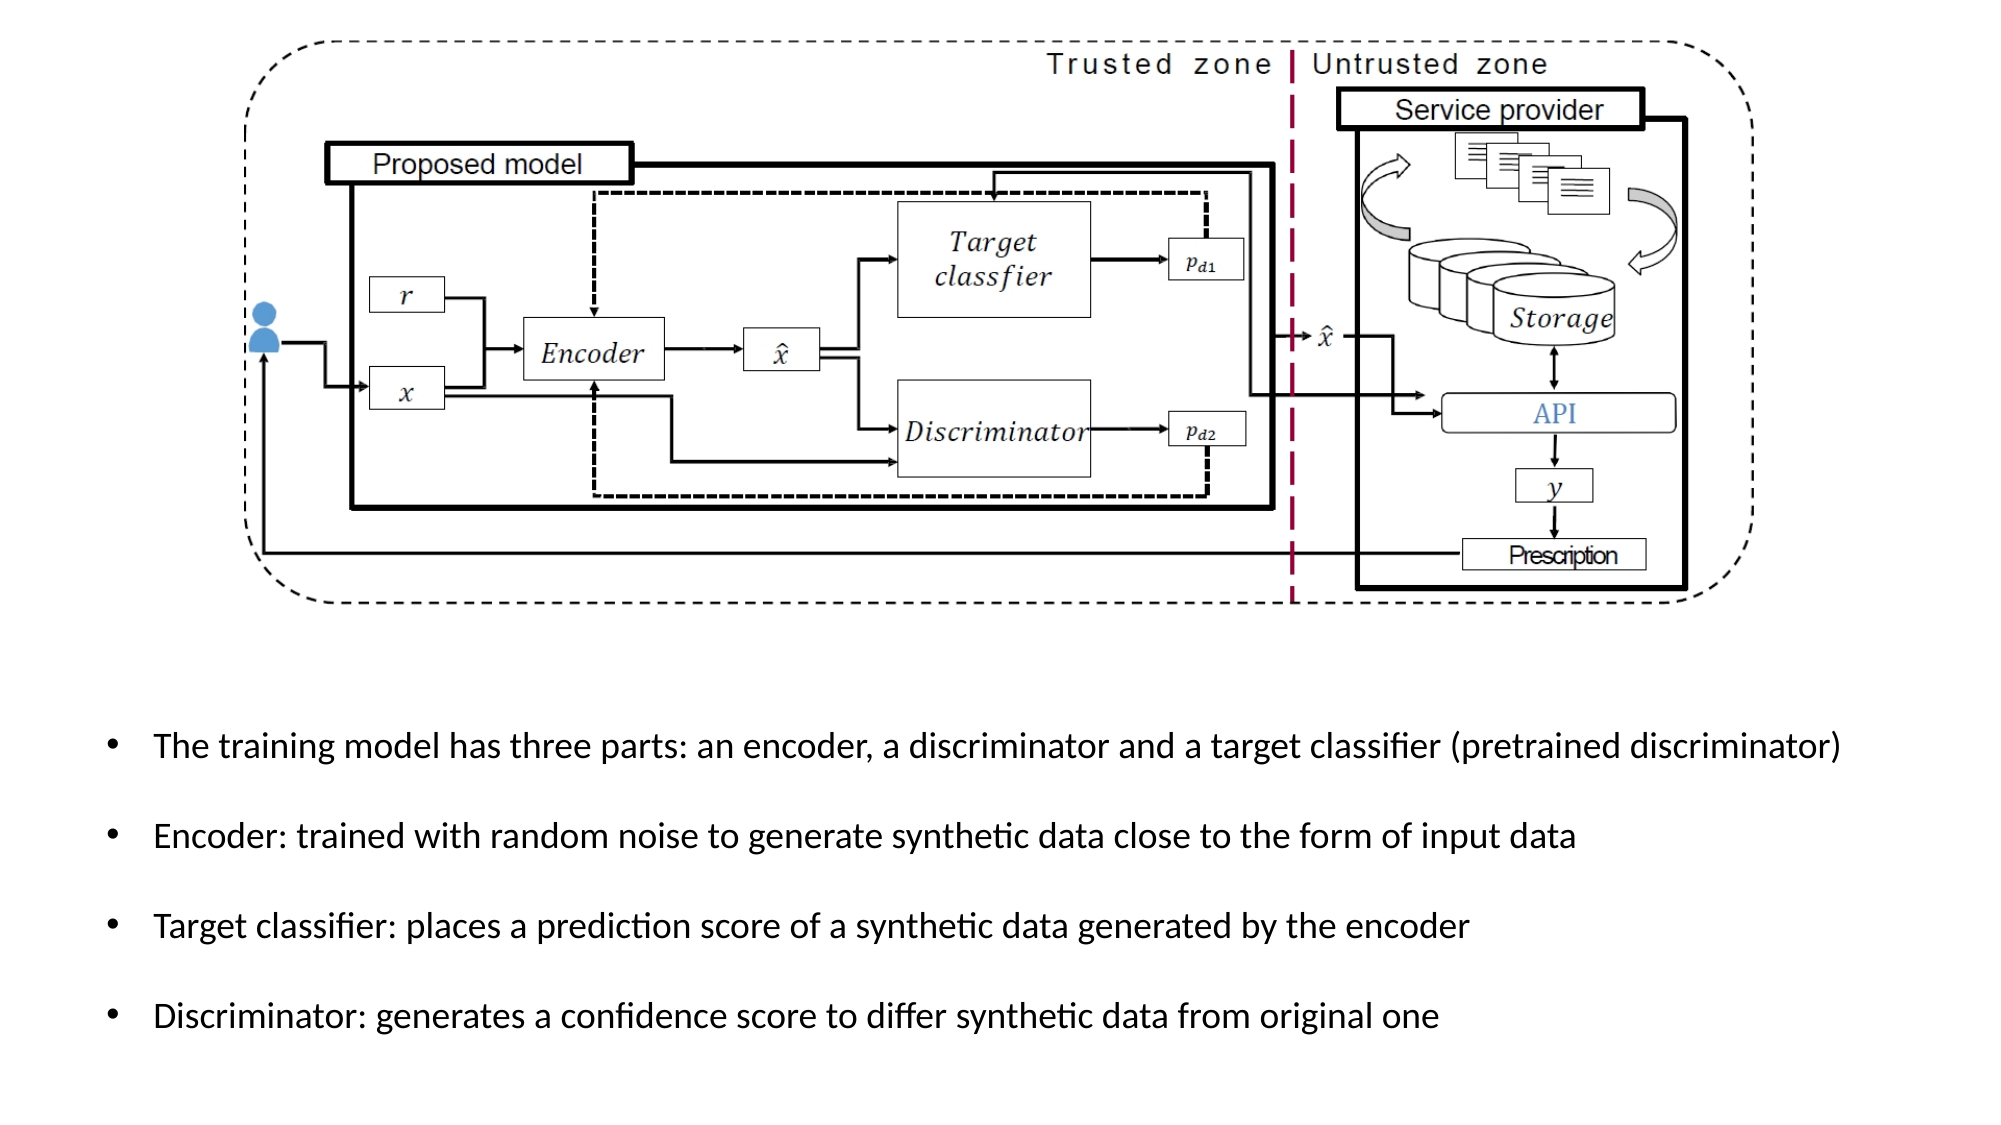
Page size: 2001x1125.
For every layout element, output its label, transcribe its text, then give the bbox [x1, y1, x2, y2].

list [244, 27, 1756, 609]
text_box The training model has three parts: an encoder, a discriminator and a target classifier (pretrained discriminator) Encoder: trained with random noise to generate synthetic data close to the form of input data Target classifier: places a prediction score of a synthetic data generated by the encoder Discriminator: generates a confidence score to differ synthetic data from original one [91, 713, 1907, 1125]
